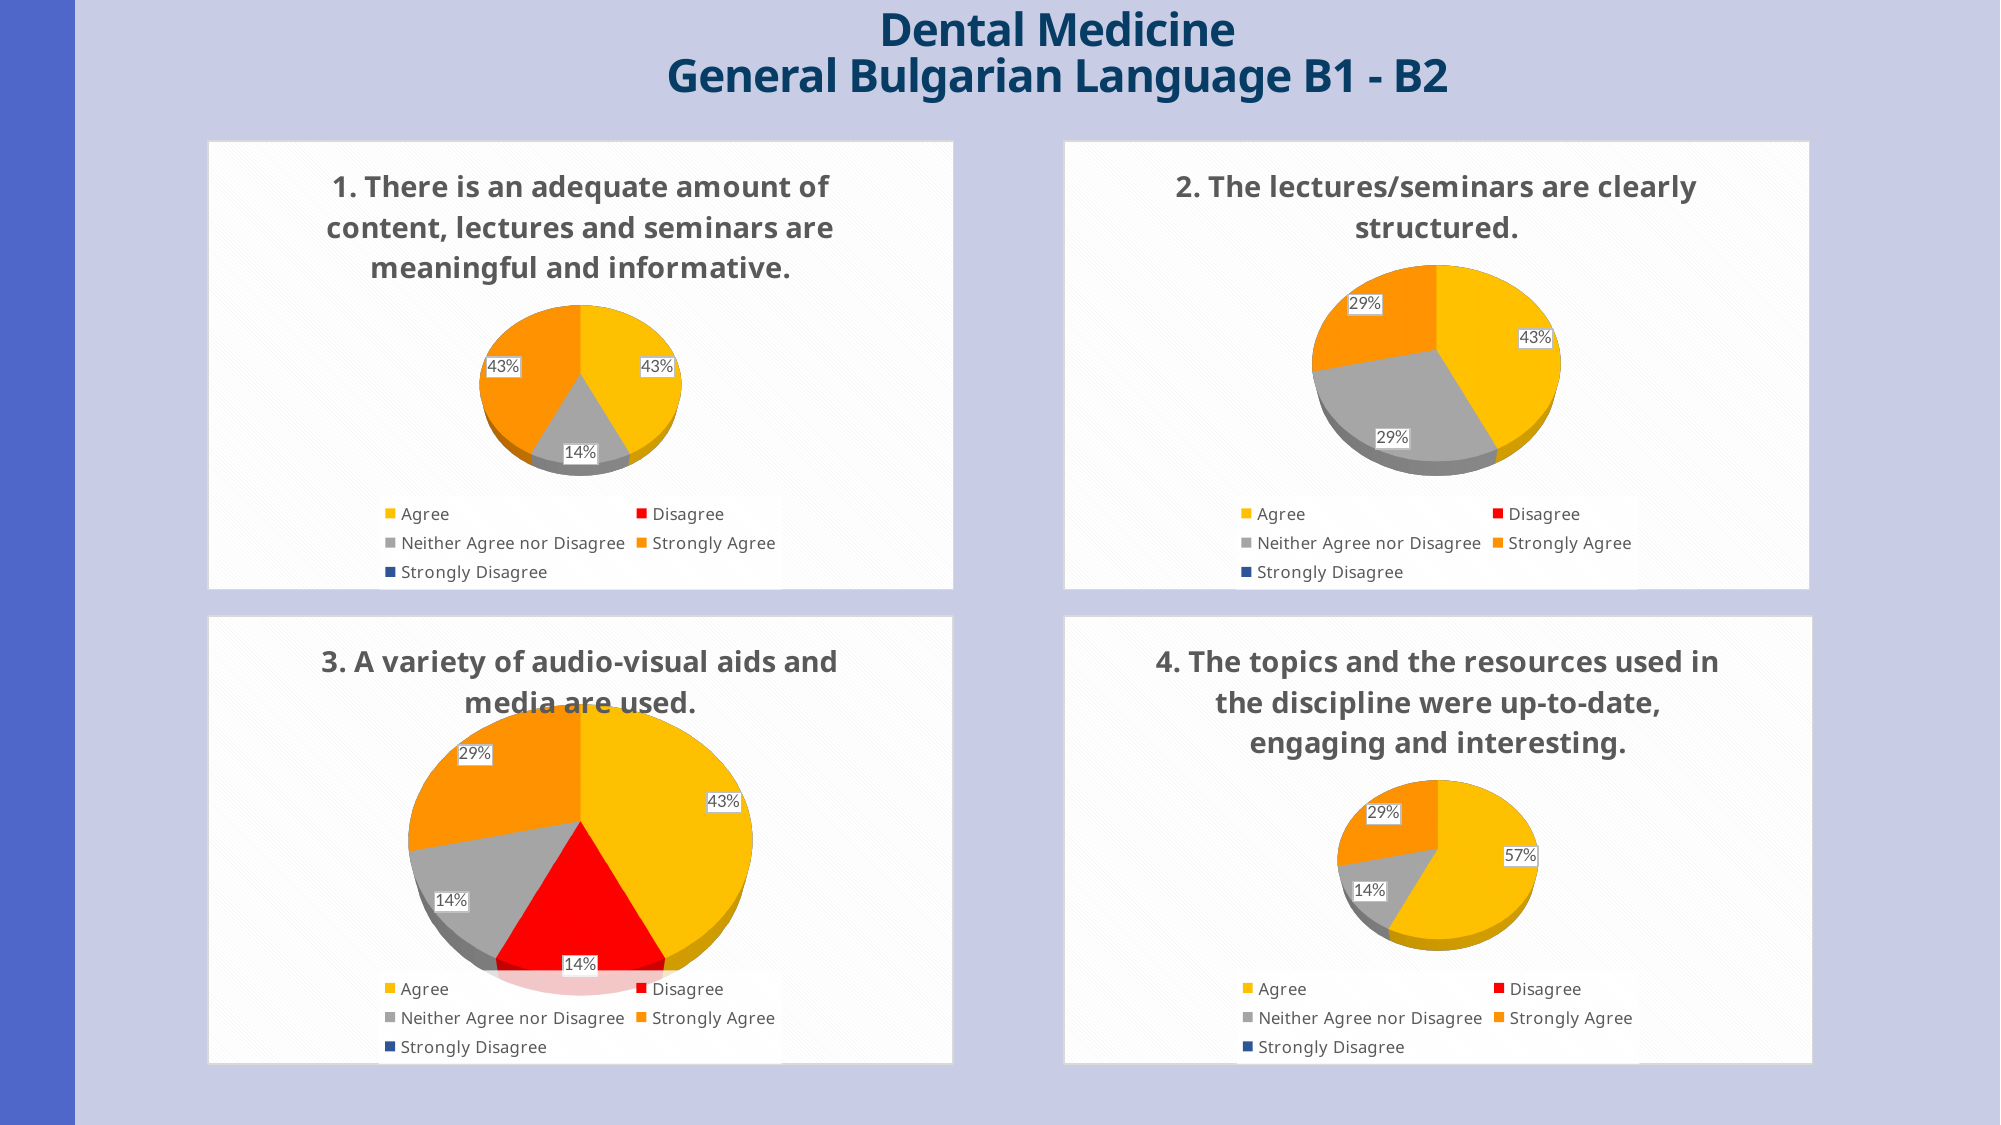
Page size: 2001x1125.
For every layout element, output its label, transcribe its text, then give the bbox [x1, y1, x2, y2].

chart [1062, 614, 1814, 1066]
chart [206, 614, 955, 1066]
chart [1062, 140, 1811, 591]
chart [206, 140, 955, 591]
title Dental Medicine General Bulgarian Language B1 - B2 [481, 0, 1645, 110]
